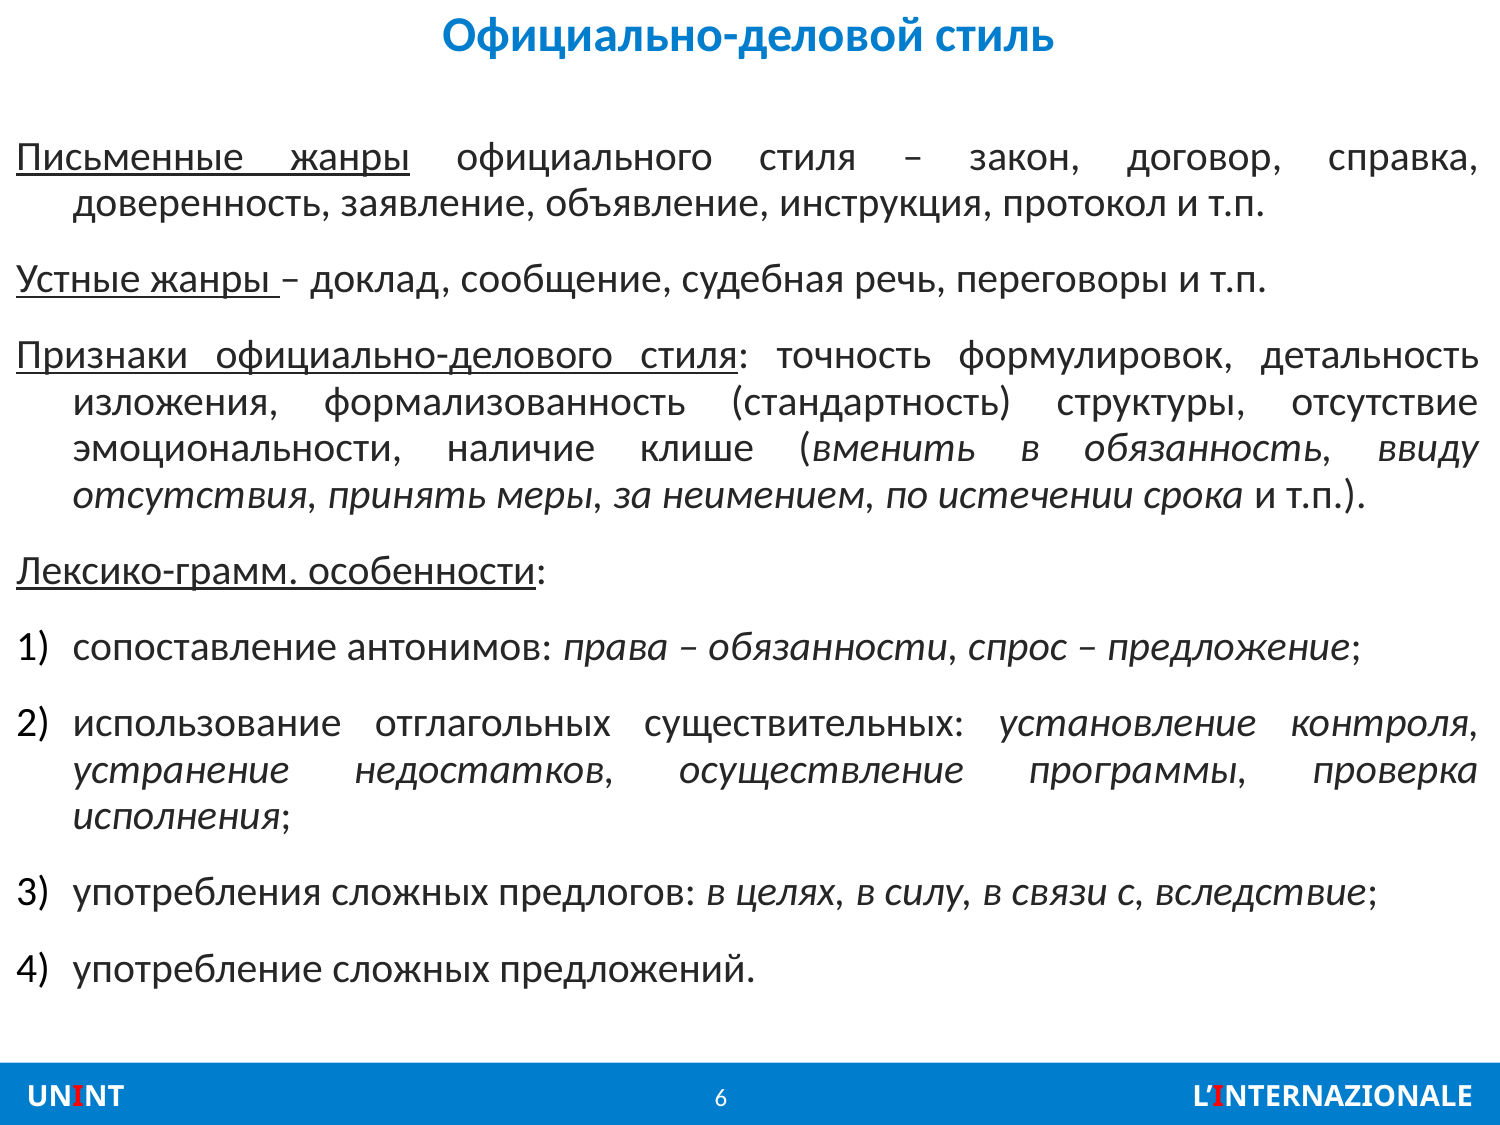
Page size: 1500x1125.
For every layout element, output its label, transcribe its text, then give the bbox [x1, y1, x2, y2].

slide_number 6 [699, 1074, 801, 1122]
title Официально-деловой стиль [2, 0, 1495, 114]
list Письменные жанры официального стиля – закон, договор, справка, доверенность, заявление, объявление, инструкция, протокол и т.п. Устные жанры – доклад, сообщение, судебная речь, переговоры и т.п. Признаки официально-делового стиля: точность формулировок, детальность изложения, формализованность (стандартность) структуры, отсутствие эмоциональности, наличие клише (вменить в обязанность, ввиду отсутствия, принять меры, за неимением, по истечении срока и т.п.). Лексико-грамм. особенности: сопоставление антонимов: права – обязанности, спрос – предложение; использование отглагольных существительных: установление контроля, устранение недостатков, осуществление программы, проверка исполнения; употребления сложных предлогов: в целях, в силу, в связи с, вследствие; употребление сложных предложений. [1, 125, 1495, 1047]
